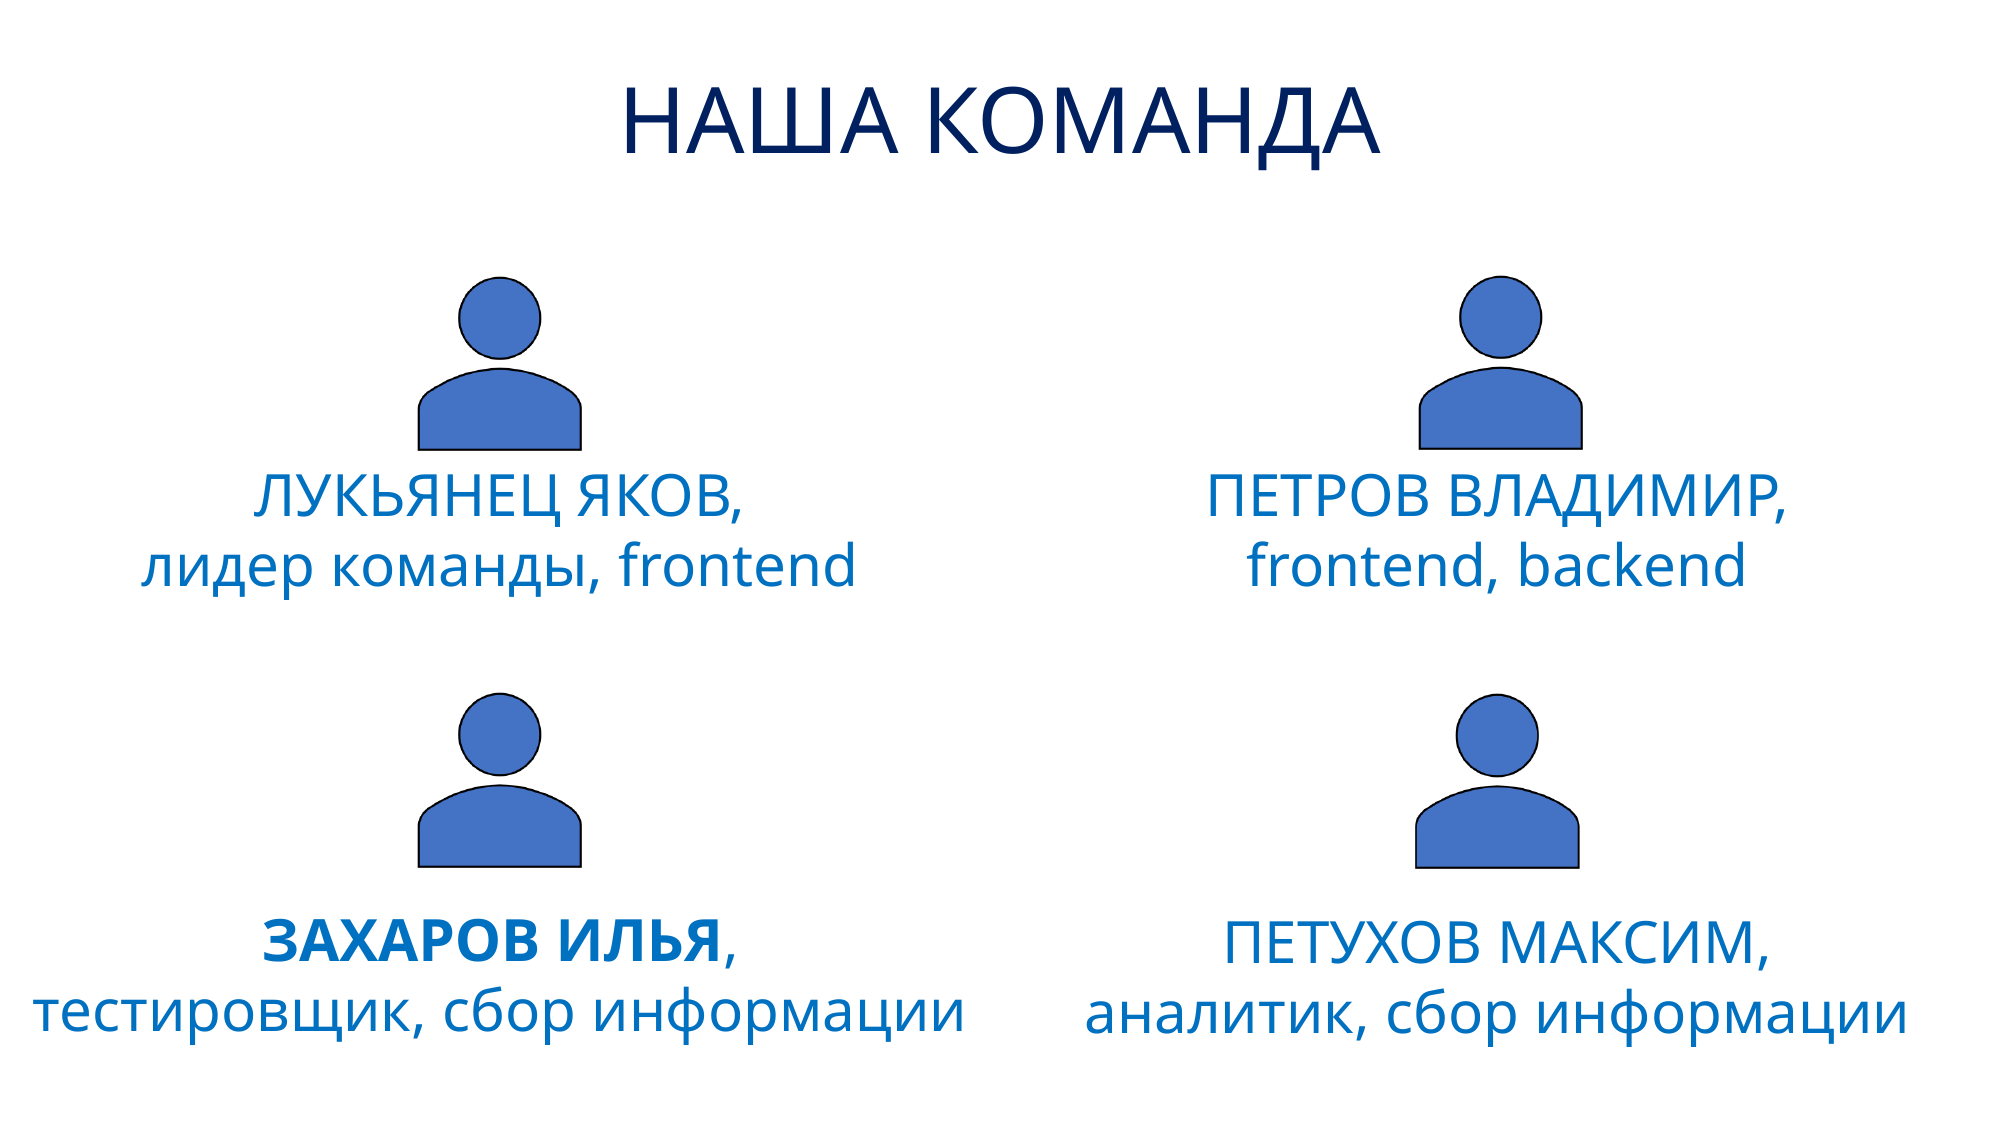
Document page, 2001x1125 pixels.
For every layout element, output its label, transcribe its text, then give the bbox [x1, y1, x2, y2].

picture [1379, 241, 1622, 484]
text_box ЛУКЬЯНЕЦ ЯКОВ, лидер команды, frontend [0, 450, 1000, 606]
picture [377, 242, 621, 485]
text_box ПЕТРОВ ВЛАДИМИР, frontend, backend [1029, 450, 1965, 606]
text_box ПЕТУХОВ МАКСИМ, аналитик, сбор информации [1029, 897, 1965, 1053]
text_box ЗАХАРОВ ИЛЬЯ, тестировщик, сбор информации [0, 895, 1000, 1051]
picture [377, 658, 621, 902]
title НАША КОМАНДА [137, 14, 1863, 233]
picture [1375, 659, 1619, 903]
